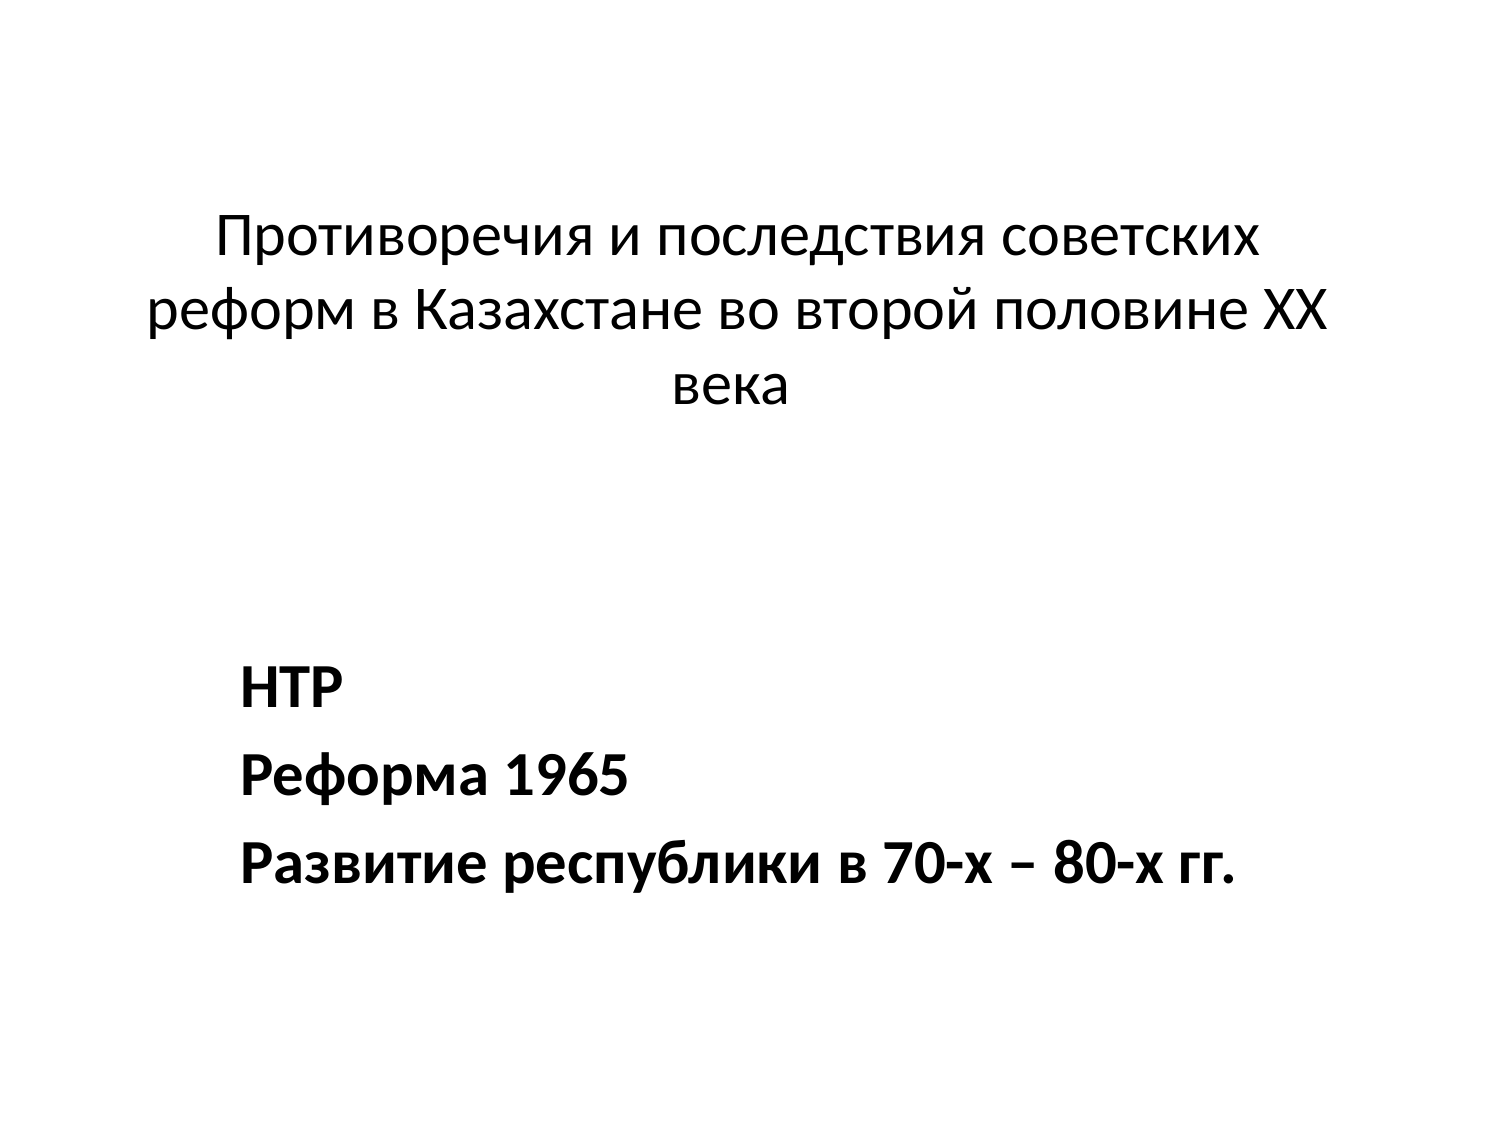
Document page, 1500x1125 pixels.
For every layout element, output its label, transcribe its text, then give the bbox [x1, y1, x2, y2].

subtitle НТР Реформа 1965 Развитие республики в 70-х – 80-х гг. [225, 637, 1275, 925]
title Противоречия и последствия советских реформ в Казахстане во второй половине ХХ века [100, 184, 1376, 426]
